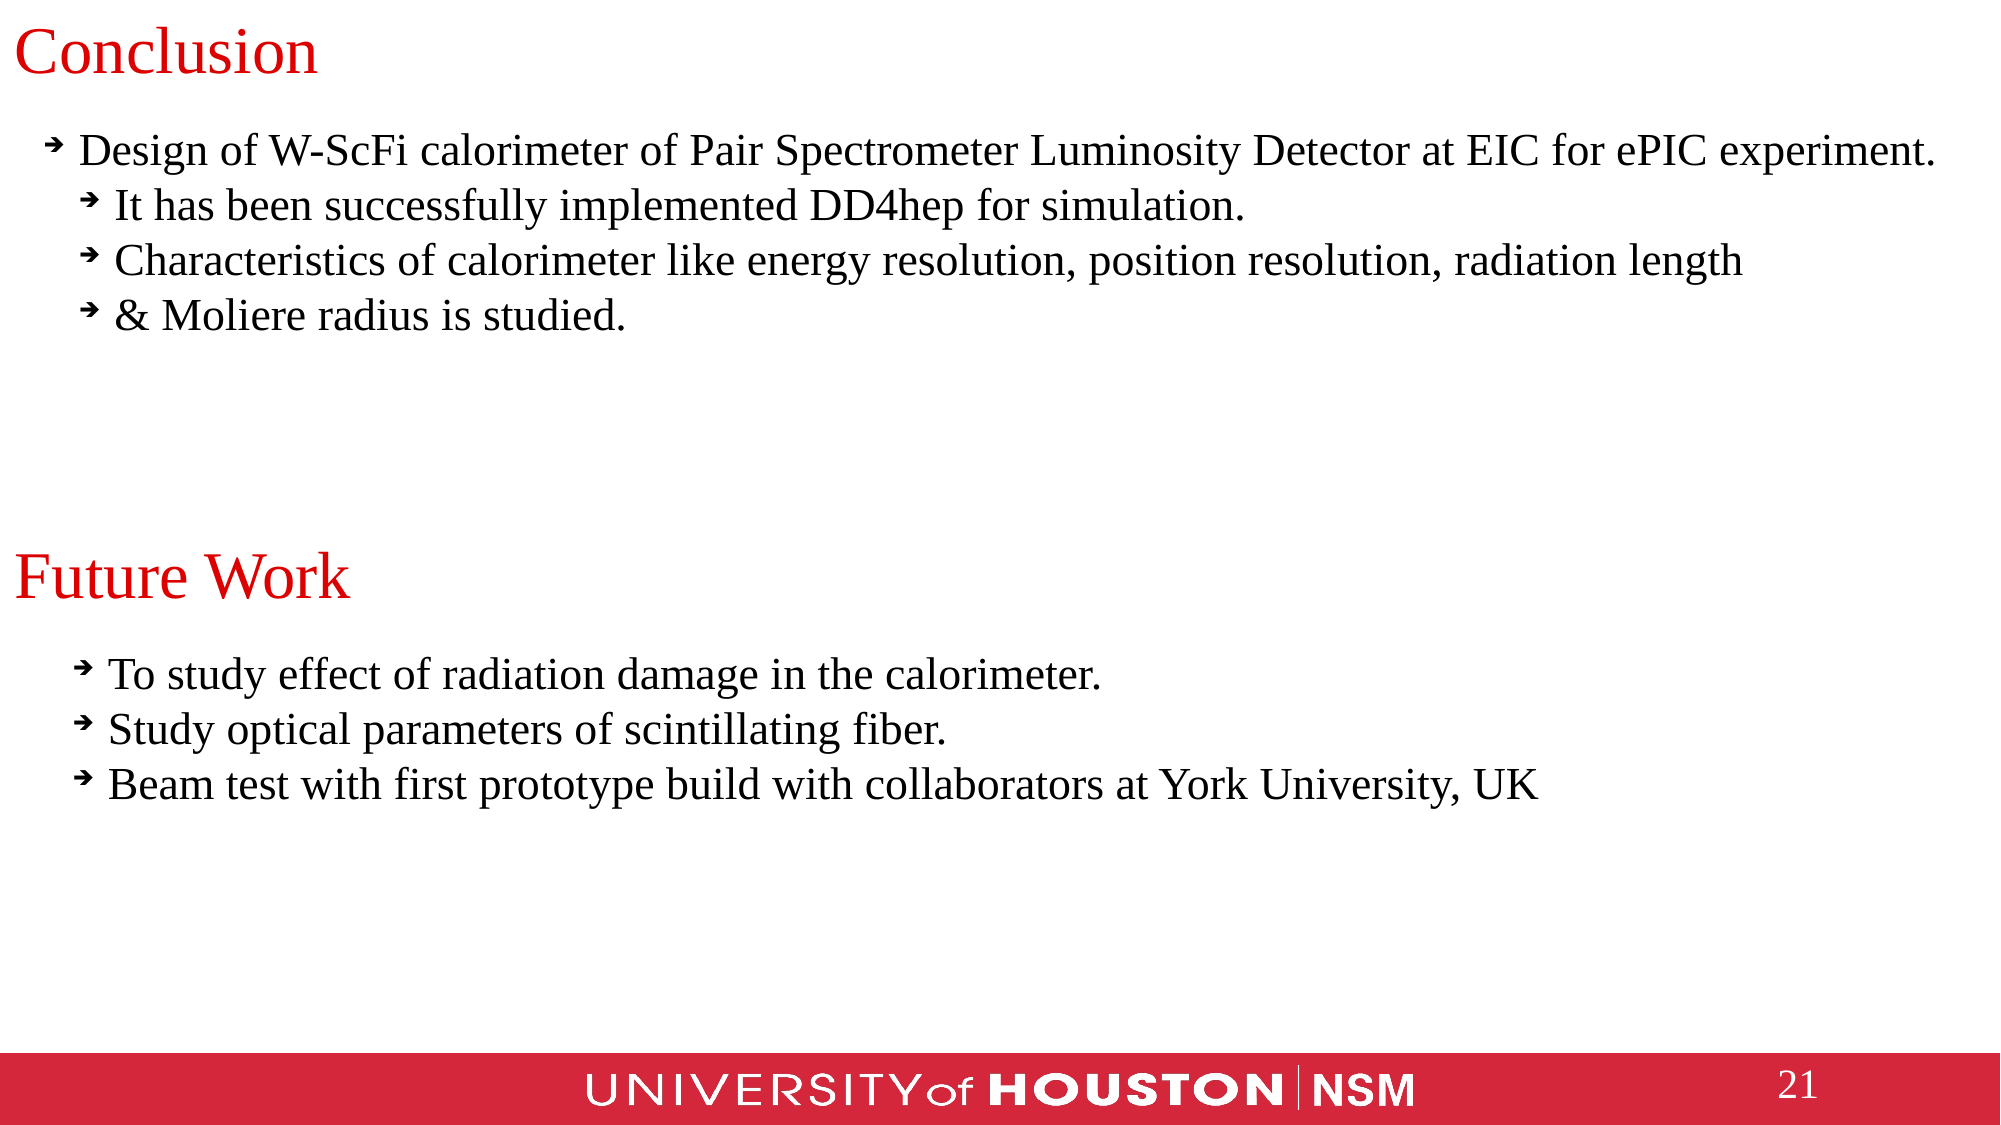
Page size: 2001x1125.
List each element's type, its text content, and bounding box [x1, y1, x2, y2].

picture [587, 1065, 1413, 1110]
text_box Conclusion [0, 0, 727, 119]
text_box Design of W-ScFi calorimeter of Pair Spectrometer Luminosity Detector at EIC for ePIC experiment. It has been successfully implemented DD4hep for simulation. Characteristics of calorimeter like energy resolution, position resolution, radiation length & Moliere radius is studied. [28, 112, 1953, 432]
text_box Future Work [0, 524, 727, 644]
text_box 21 [1762, 1049, 1838, 1111]
text_box To study effect of radiation damage in the calorimeter. Study optical parameters of scintillating fiber. Beam test with first prototype build with collaborators at York University, UK [57, 591, 1688, 938]
